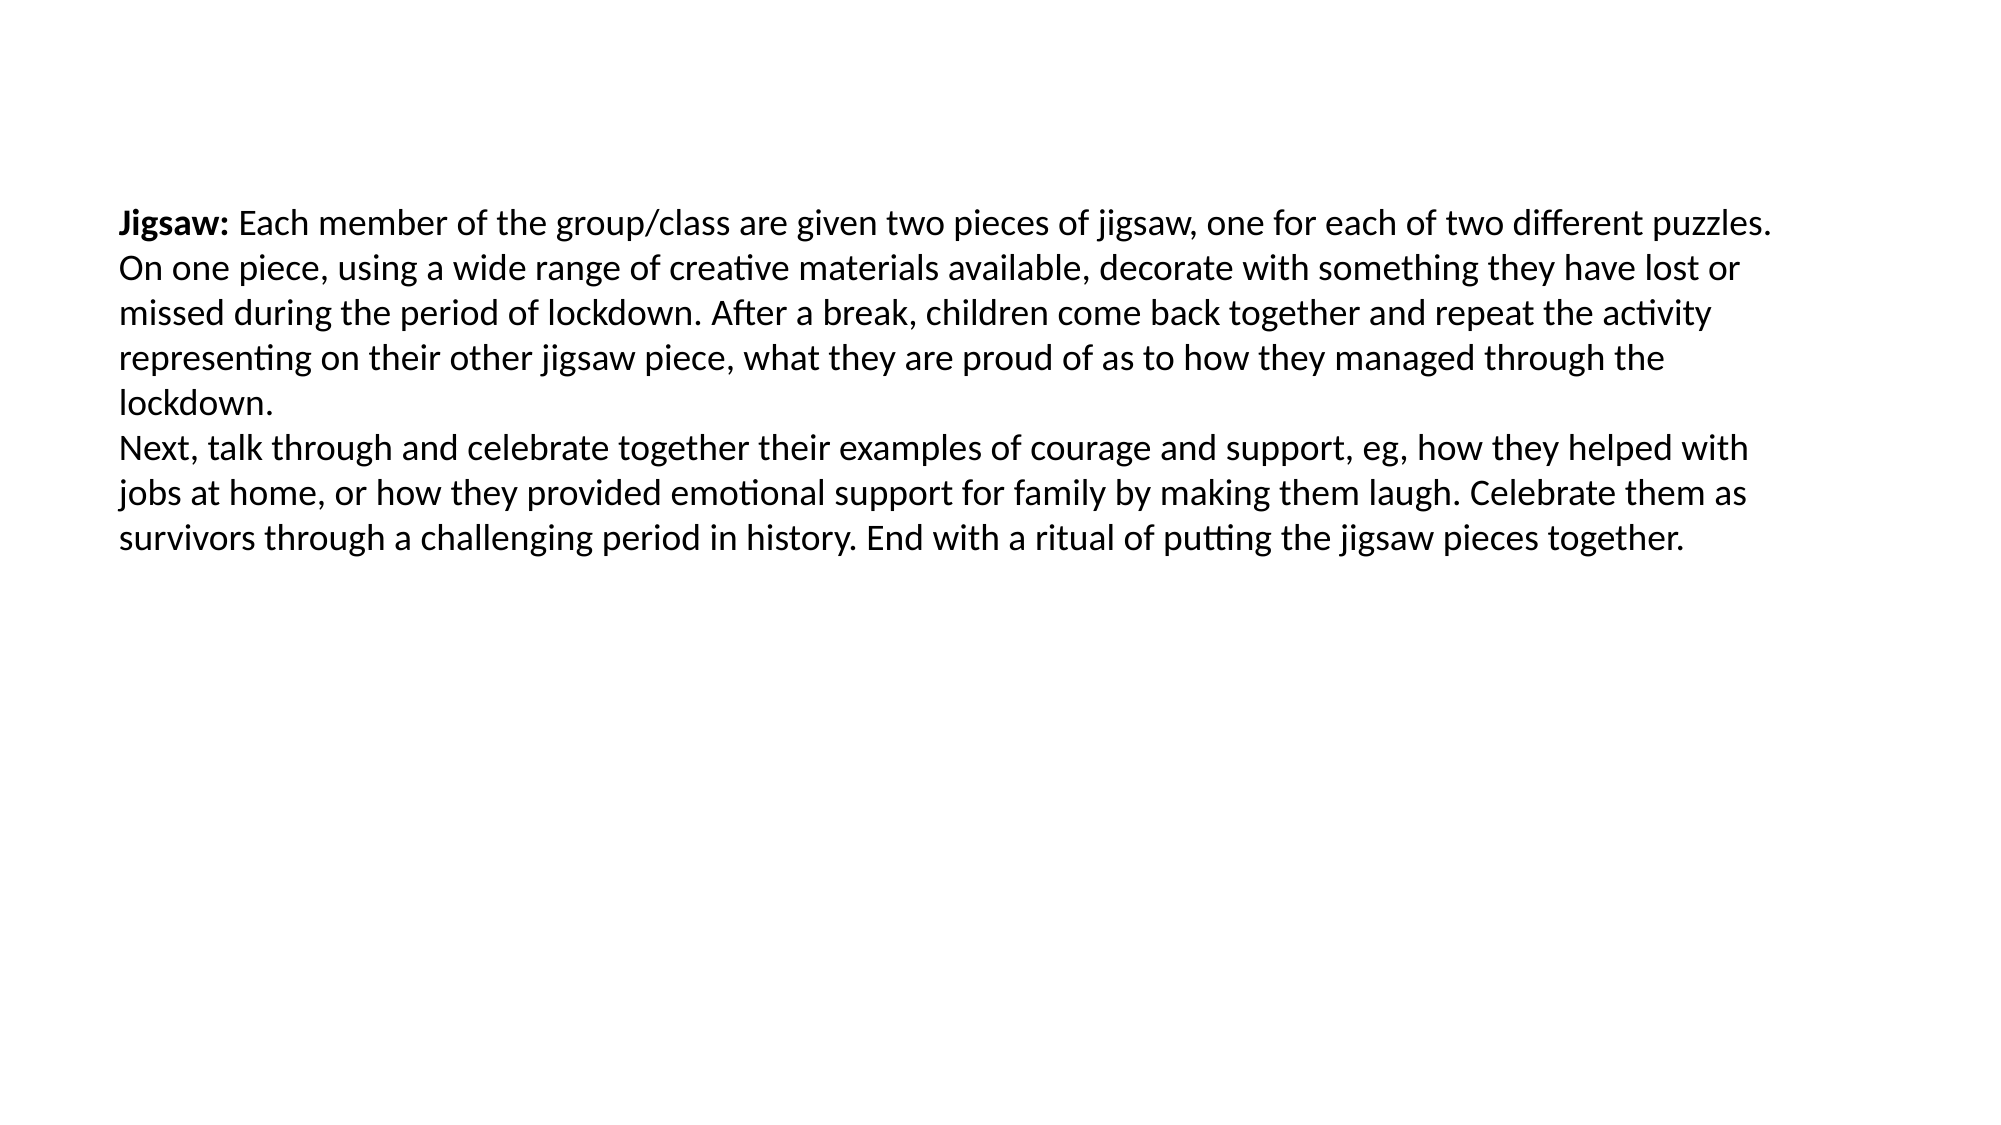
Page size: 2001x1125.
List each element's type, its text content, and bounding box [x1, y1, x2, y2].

text_box Jigsaw: Each member of the group/class are given two pieces of jigsaw, one for each of two different puzzles. On one piece, using a wide range of creative materials available, decorate with something they have lost or missed during the period of lockdown. After a break, children come back together and repeat the activity representing on their other jigsaw piece, what they are proud of as to how they managed through the lockdown. Next, talk through and celebrate together their examples of courage and support, eg, how they helped with jobs at home, or how they provided emotional support for family by making them laugh. Celebrate them as survivors through a challenging period in history. End with a ritual of putting the jigsaw pieces together. [104, 100, 1834, 611]
